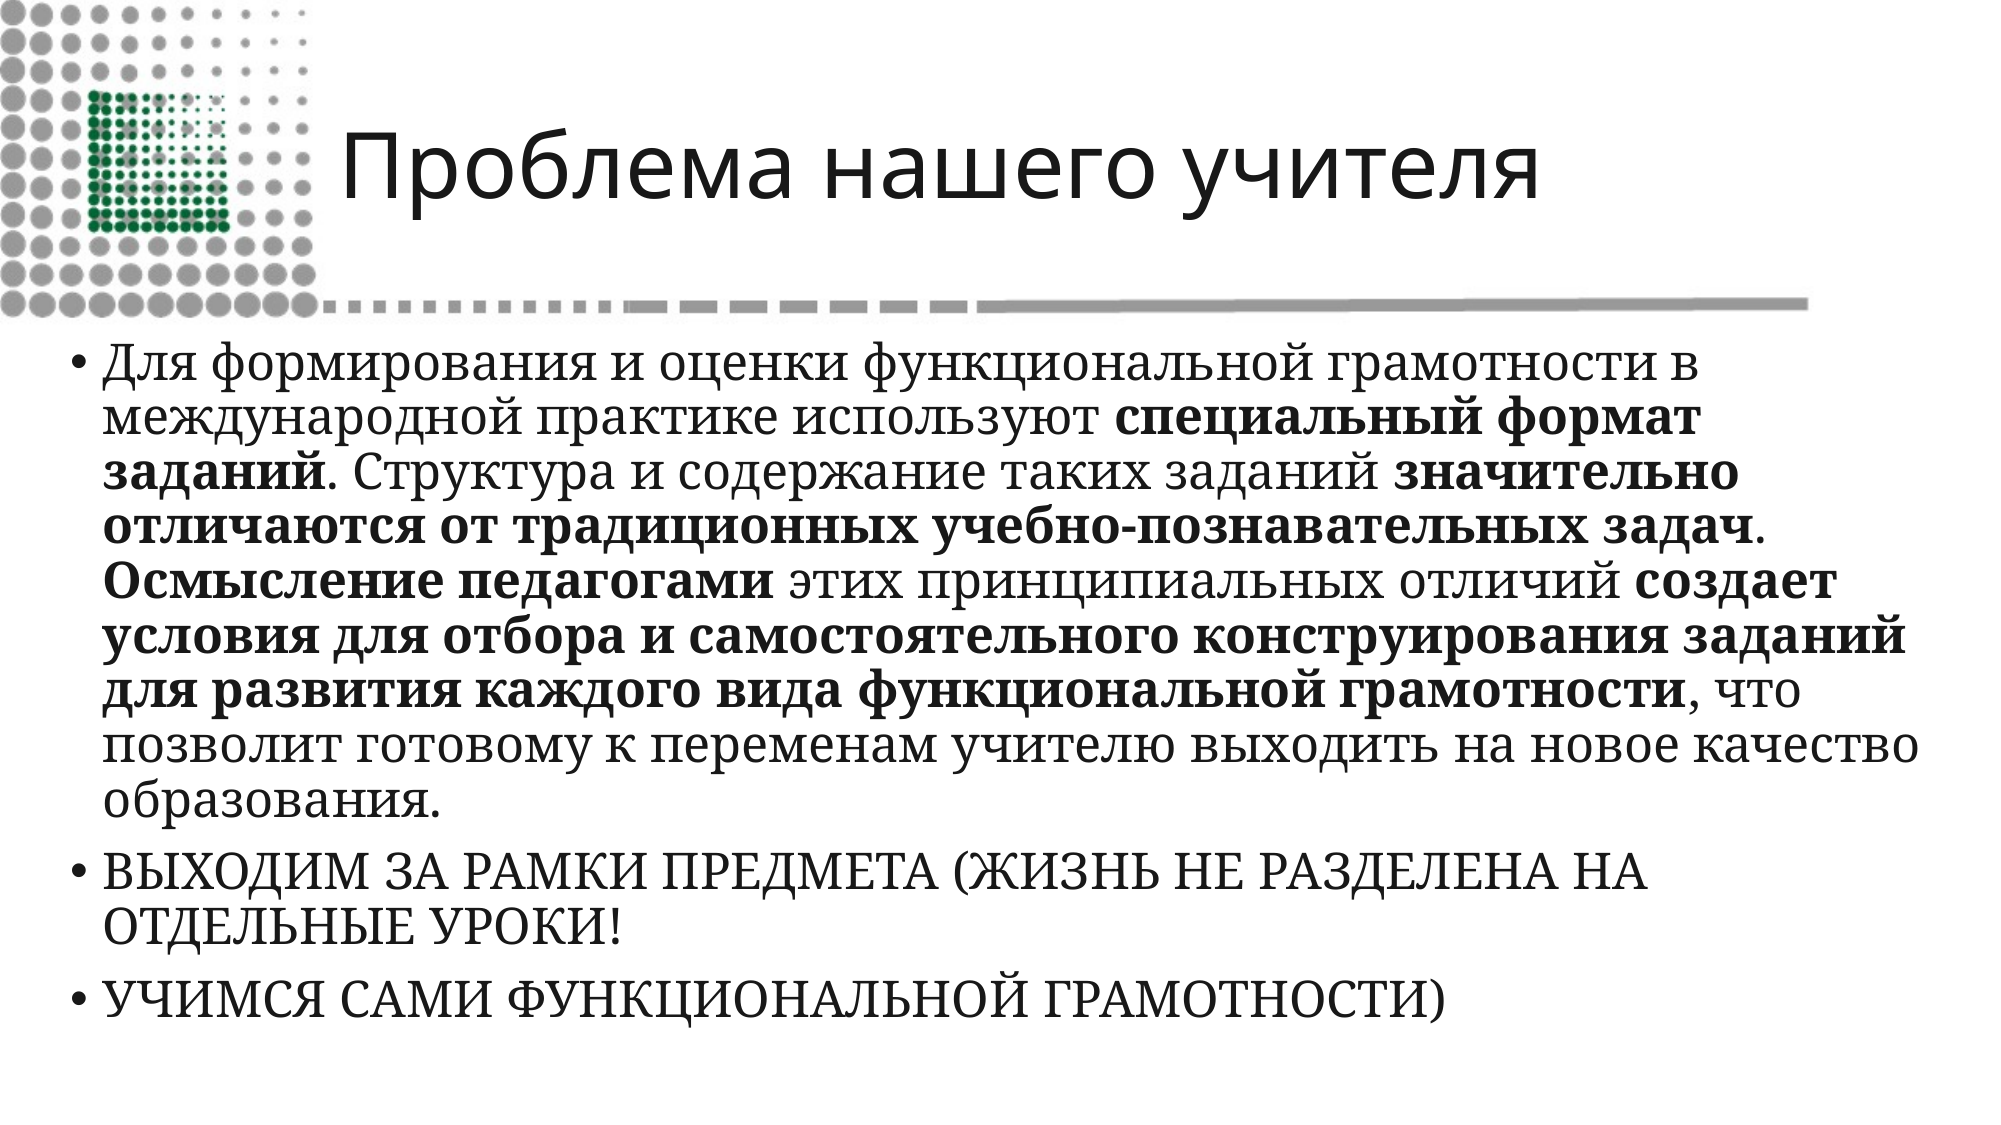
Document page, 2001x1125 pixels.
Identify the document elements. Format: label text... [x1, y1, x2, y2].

list Для формирования и оценки функциональной грамотности в международной практике используют специальный формат заданий. Структура и содержание таких заданий значительно отличаются от традиционных учебно-познавательных задач. Осмысление педагогами этих принципиальных отличий создает условия для отбора и самостоятельного конструирования заданий для развития каждого вида функциональной грамотности, что позволит готовому к переменам учителю выходить на новое качество образования. ВЫХОДИМ ЗА РАМКИ ПРЕДМЕТА (ЖИЗНЬ НЕ РАЗДЕЛЕНА НА ОТДЕЛЬНЫЕ УРОКИ! УЧИМСЯ САМИ ФУНКЦИОНАЛЬНОЙ ГРАМОТНОСТИ) [55, 328, 1947, 1043]
title Проблема нашего учителя [323, 59, 1947, 278]
picture [0, 0, 2001, 1125]
